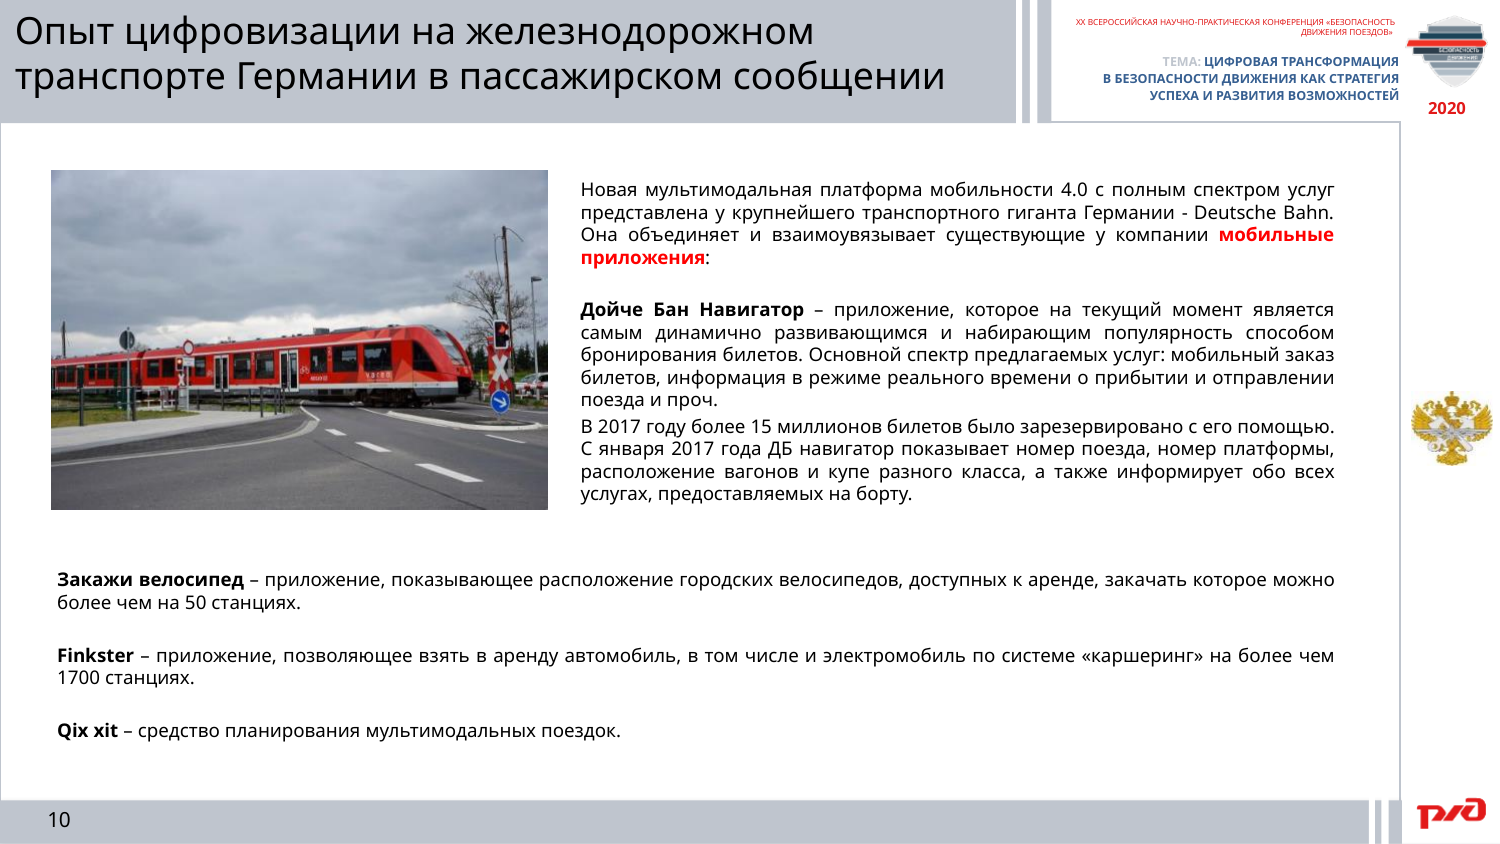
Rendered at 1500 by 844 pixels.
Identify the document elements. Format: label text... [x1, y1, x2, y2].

text_box Новая мультимодальная платформа мобильности 4.0 с полным спектром услуг представлена у крупнейшего транспортного гиганта Германии - Deutsche Bahn. Она объединяет и взаимоувязывает существующие у компании мобильные приложения: Дойче Бан Навигатор – приложение, которое на текущий момент является самым динамично развивающимся и набирающим популярность способом бронирования билетов. Основной спектр предлагаемых услуг: мобильный заказ билетов, информация в режиме реального времени о прибытии и отправлении поезда и проч. В 2017 году более 15 миллионов билетов было зарезервировано с его помощью. С января 2017 года ДБ навигатор показывает номер поезда, номер платформы, расположение вагонов и купе разного класса, а также информирует обо всех услугах, предоставляемых на борту. [565, 170, 1349, 534]
picture [1402, 783, 1500, 844]
picture [51, 170, 548, 510]
text_box Опыт цифровизации на железнодорожном транспорте Германии в пассажирском сообщении [0, 0, 1026, 105]
picture [1403, 14, 1490, 90]
picture [1411, 391, 1493, 466]
text_box Закажи велосипед – приложение, показывающее расположение городских велосипедов, доступных к аренде, закачать которое можно более чем на 50 станциях. Finkster – приложение, позволяющее взять в аренду автомобиль, в том числе и электромобиль по системе «каршеринг» на более чем 1700 станциях. Qix xit – средство планирования мультимодальных поездок. [42, 534, 1349, 766]
